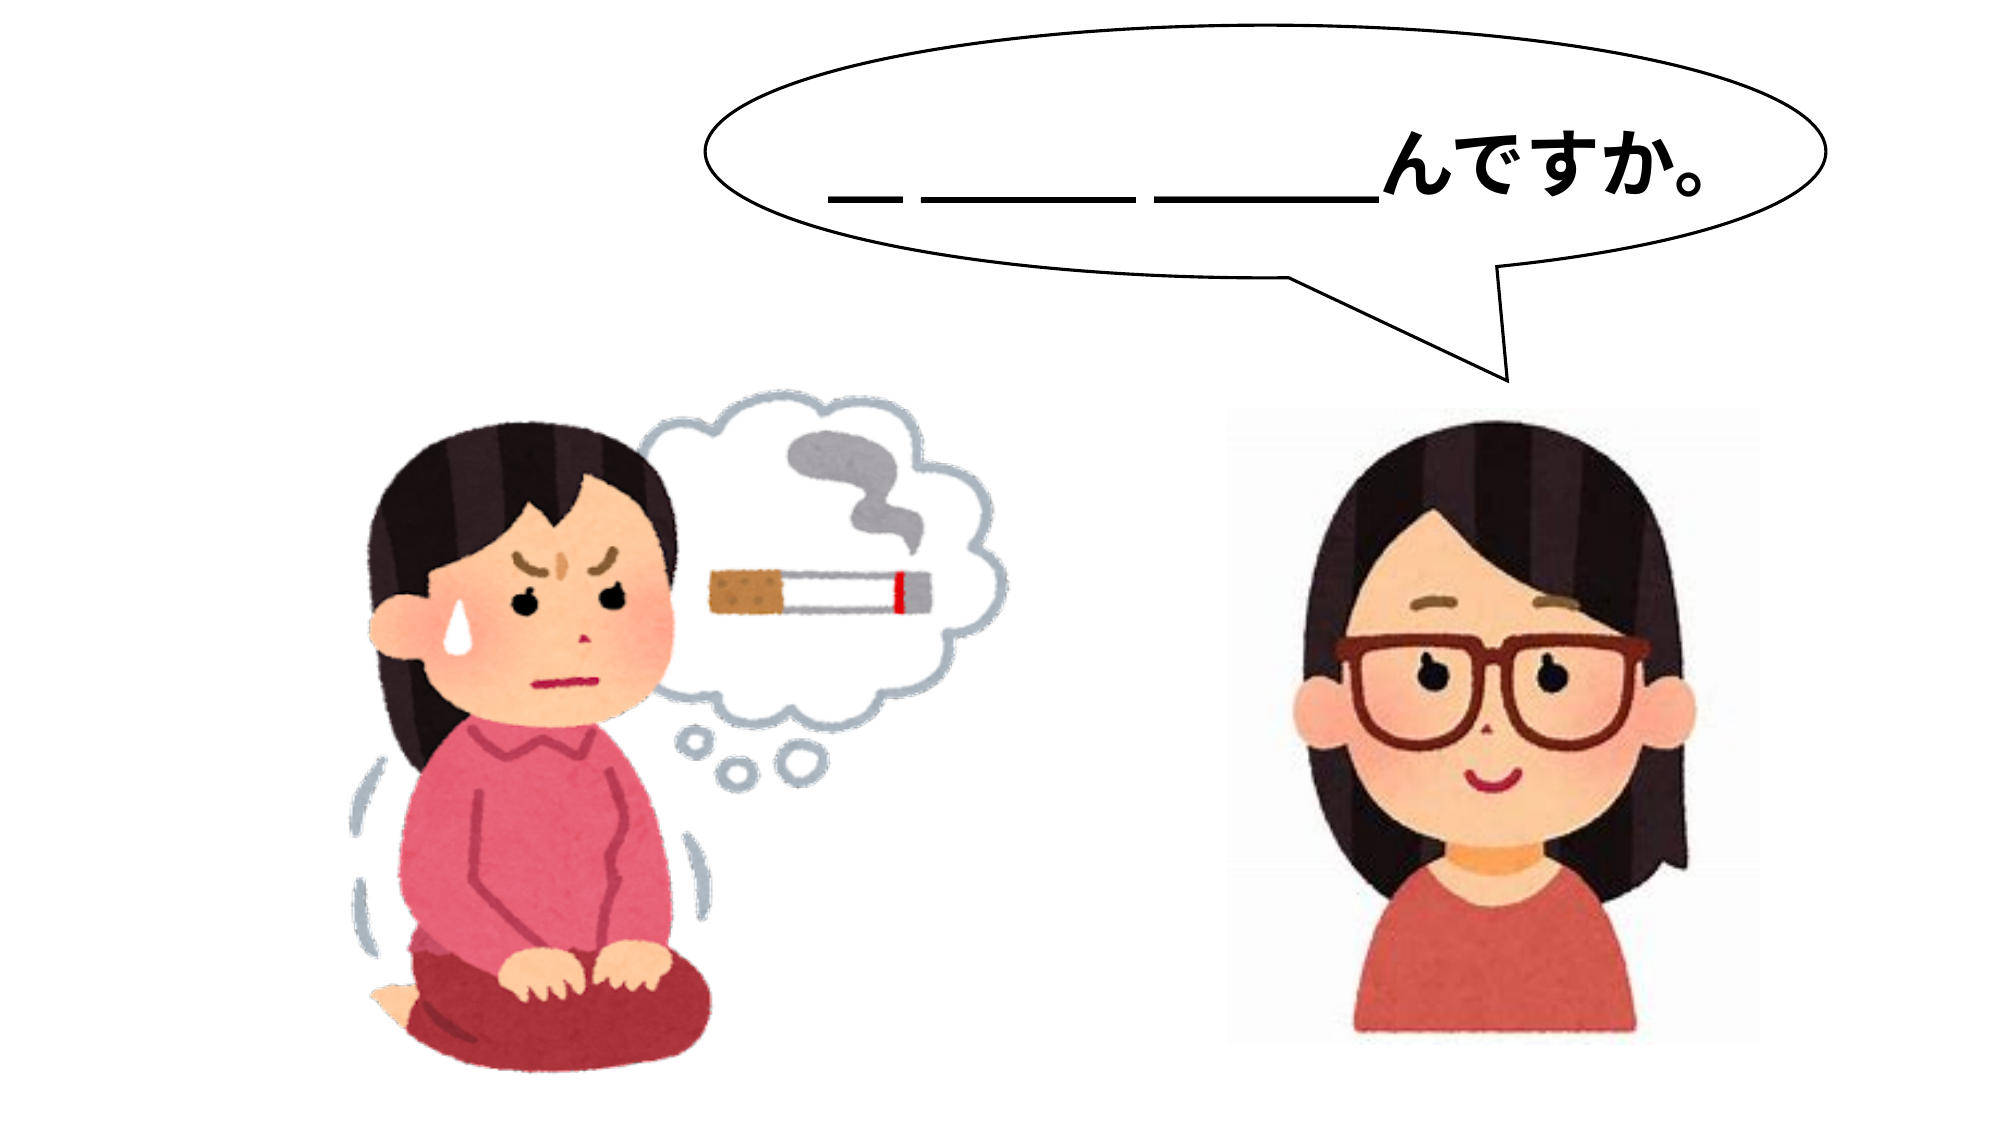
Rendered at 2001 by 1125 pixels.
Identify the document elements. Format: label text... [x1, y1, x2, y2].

text_box ＿_______＿＿＿んですか。 [813, 109, 1775, 214]
text_box [704, 24, 1827, 383]
picture [1227, 408, 1760, 1045]
picture [233, 354, 1037, 1125]
